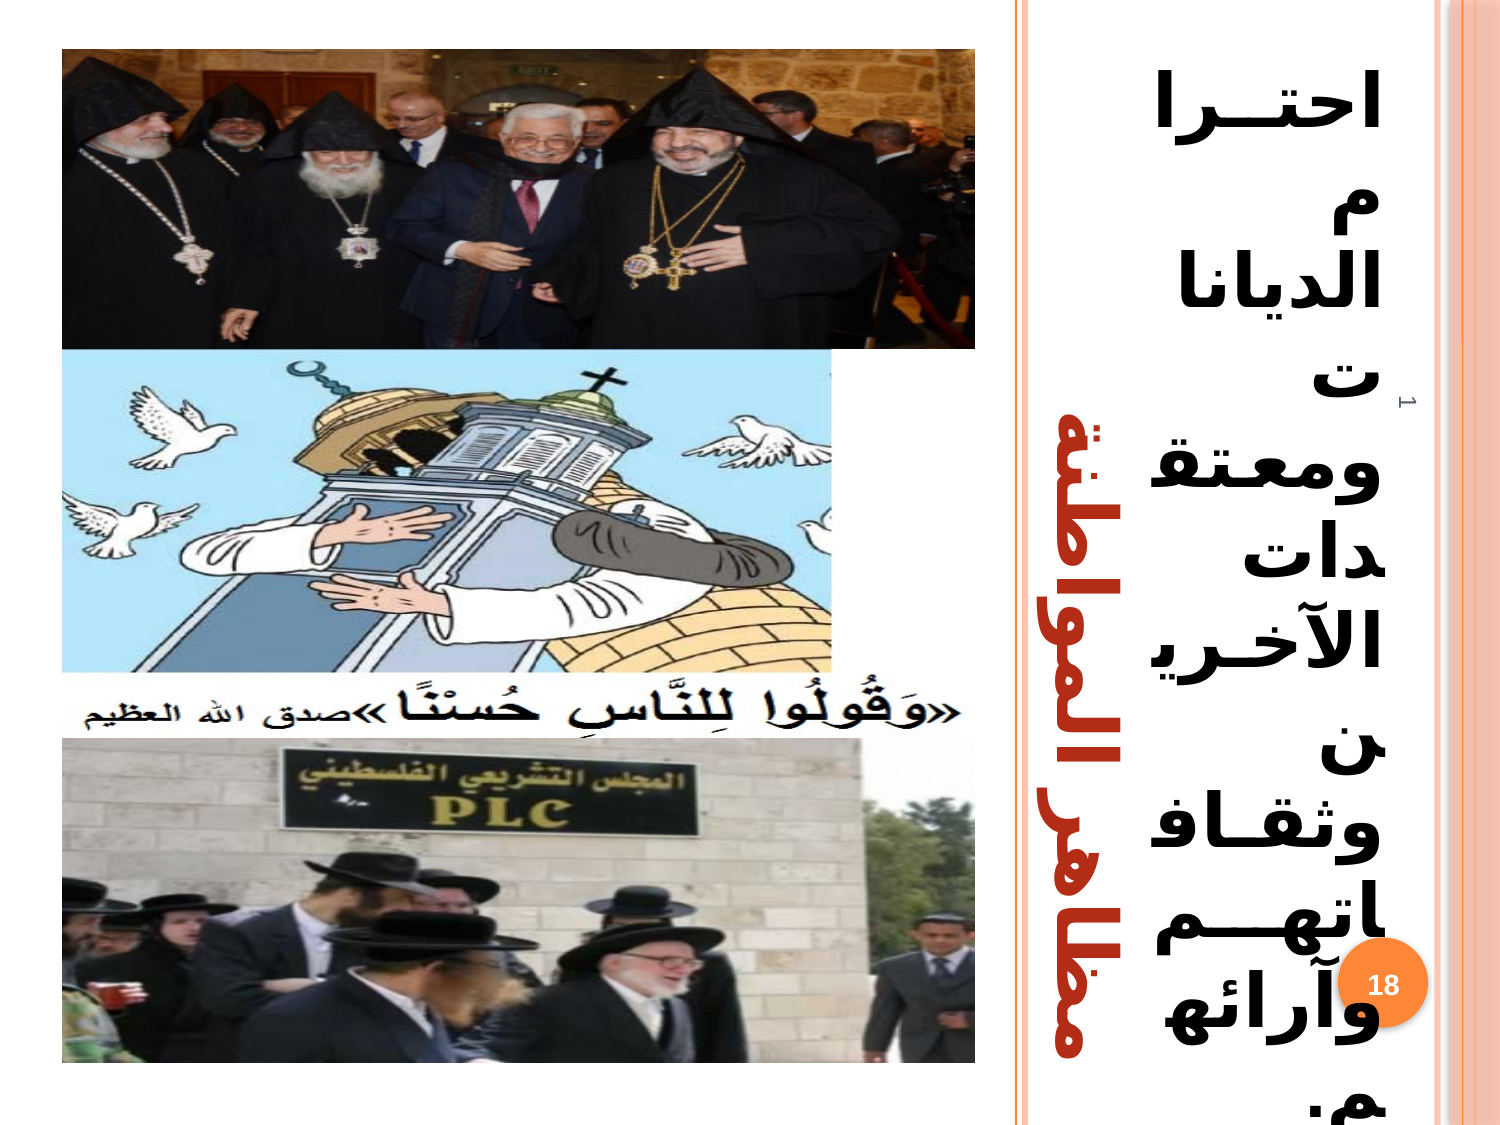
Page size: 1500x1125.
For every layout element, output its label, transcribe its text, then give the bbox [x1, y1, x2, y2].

footer 1 [1379, 380, 1440, 906]
title مظاهر المواطنة [1033, 45, 1150, 1080]
slide_number 18 [1333, 940, 1434, 1026]
list احترام الديانات ومعتقدات الآخرين وثقافاتهم وآرائهم. [1137, 44, 1401, 863]
picture [61, 49, 976, 1063]
